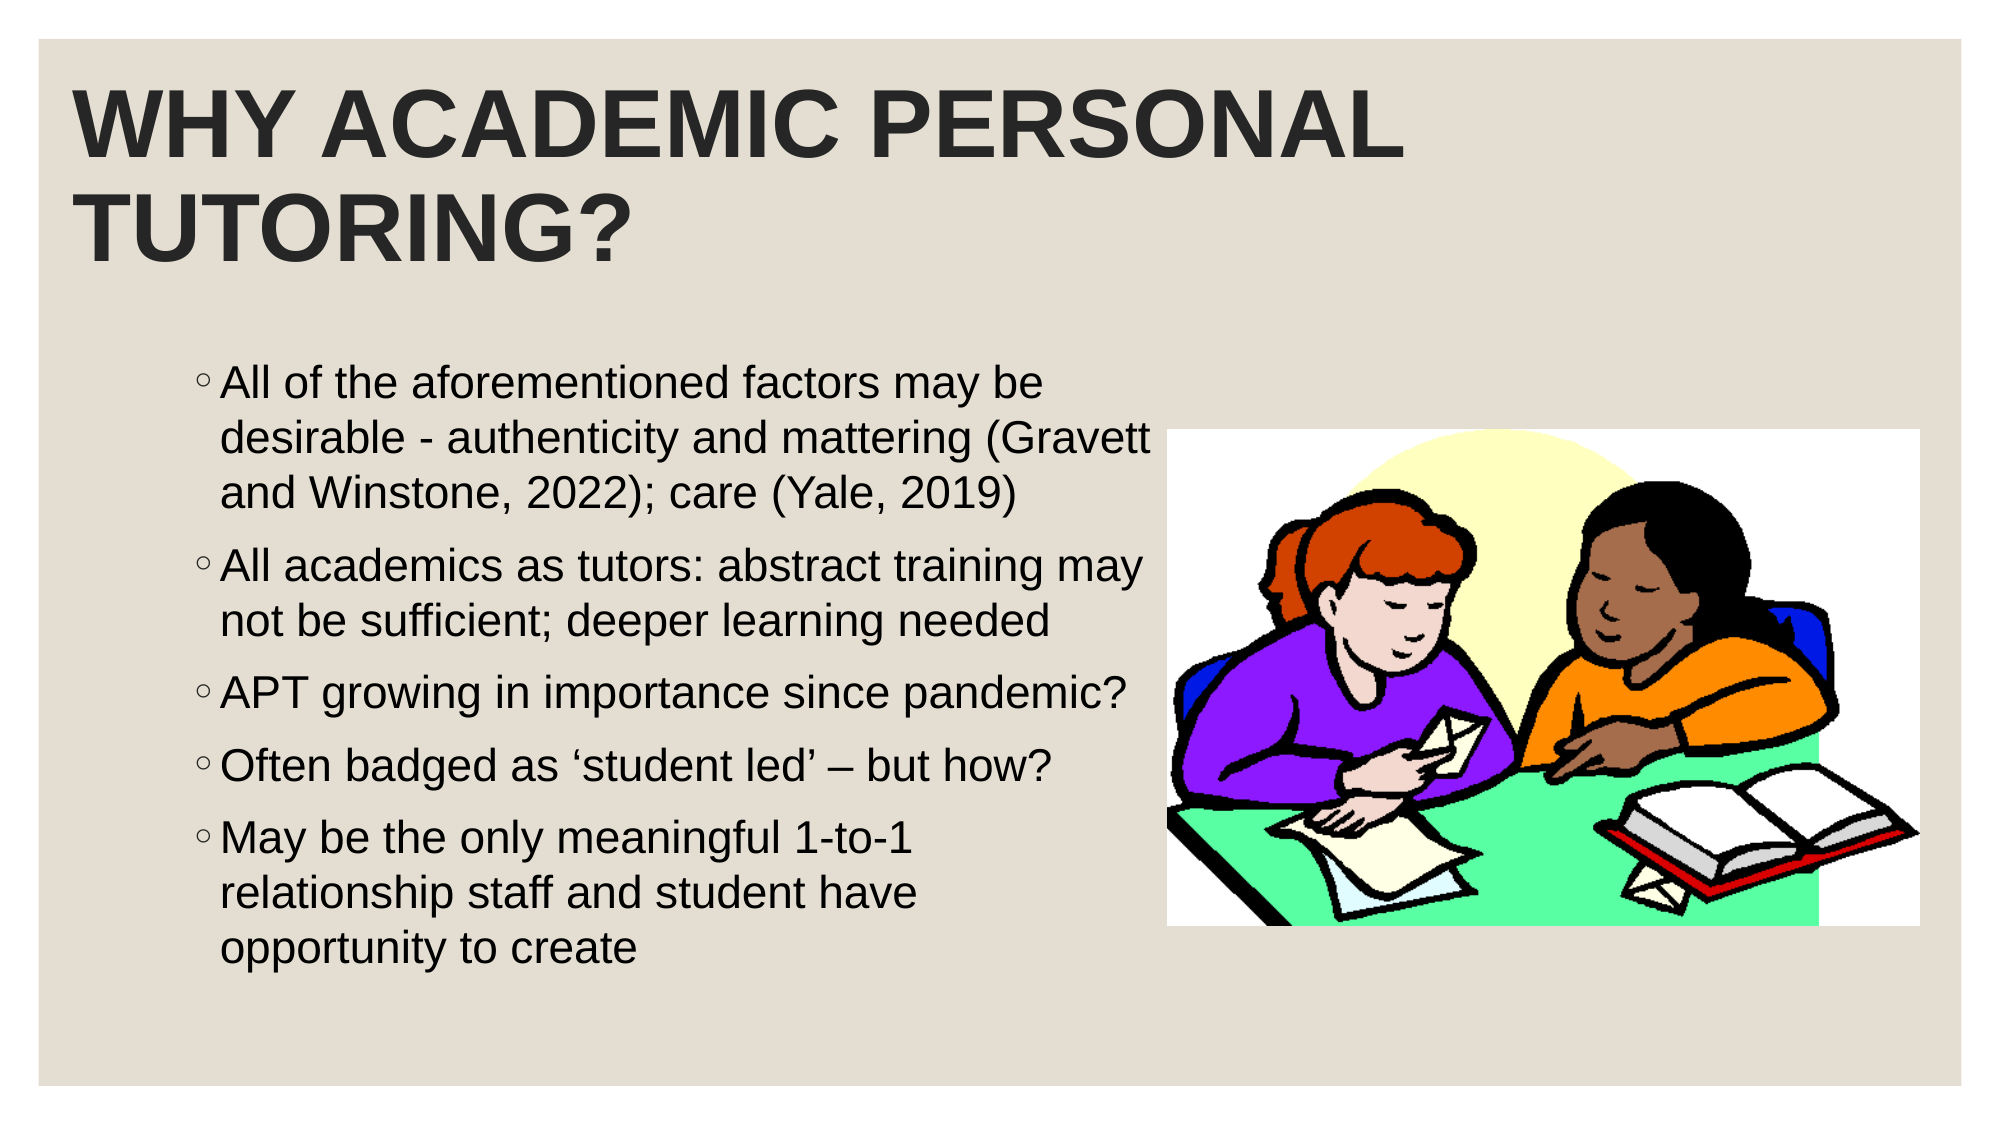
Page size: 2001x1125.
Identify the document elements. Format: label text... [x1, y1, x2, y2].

list All of the aforementioned factors may be desirable - authenticity and mattering (Gravett and Winstone, 2022); care (Yale, 2019) All academics as tutors: abstract training may not be sufficient; deeper learning needed APT growing in importance since pandemic? Often badged as ‘student led’ – but how? May be the only meaningful 1-to-1 relationship staff and student have opportunity to create [174, 345, 1168, 1093]
picture [1167, 429, 1920, 927]
title WHY ACADEMIC PERSONAL TUTORING? [57, 65, 1883, 291]
